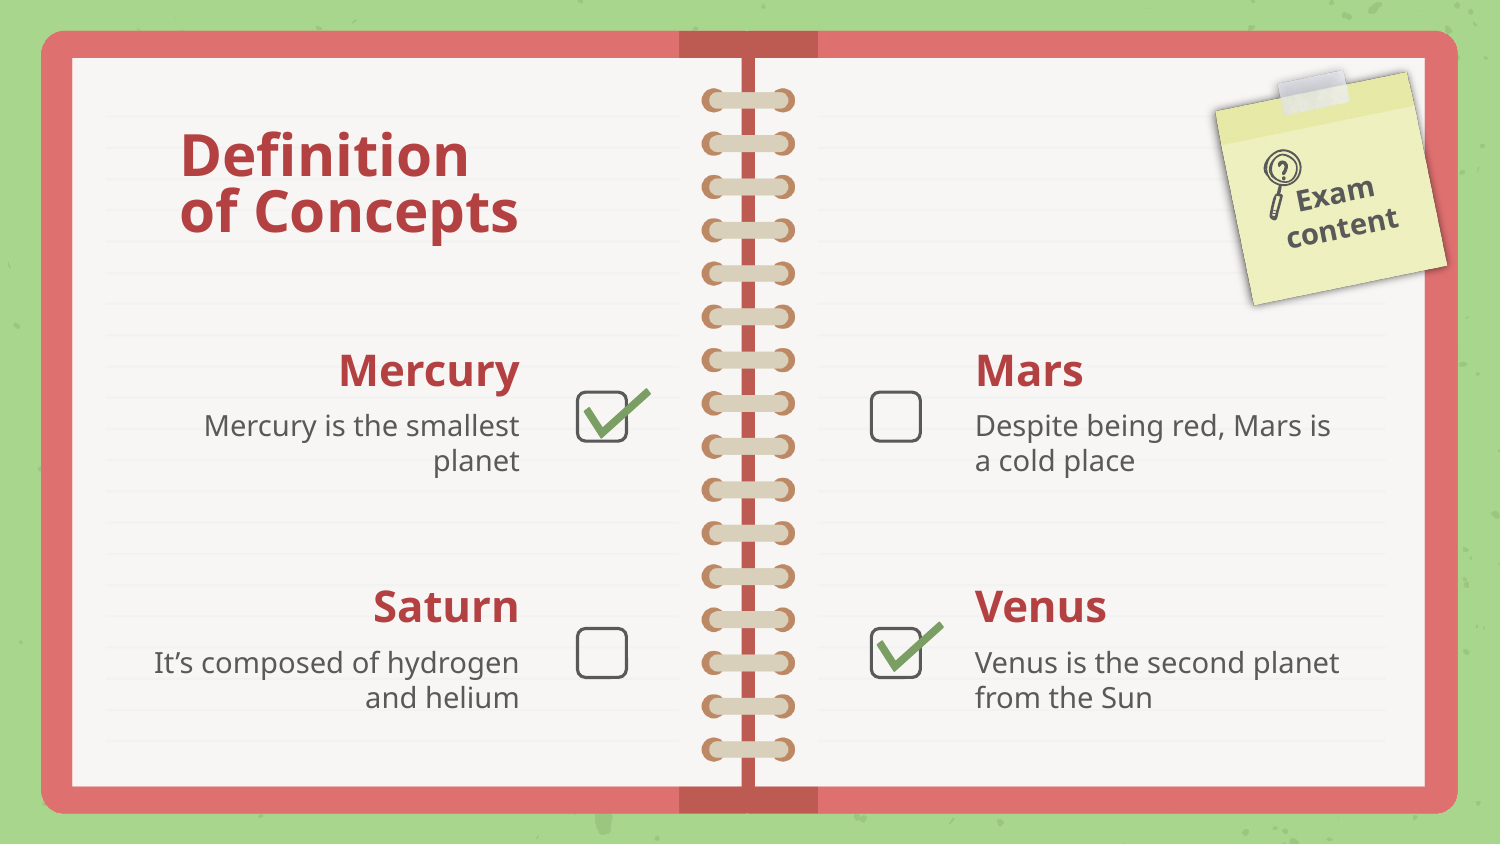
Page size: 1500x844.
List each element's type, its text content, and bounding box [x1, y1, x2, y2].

subtitle It’s composed of hydrogen and helium [131, 629, 535, 748]
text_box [1256, 148, 1303, 221]
subtitle Venus is the second planet from the Sun [959, 629, 1364, 748]
text_box [577, 392, 627, 442]
title Mars [959, 329, 1364, 392]
title Venus [959, 565, 1364, 629]
text_box [577, 628, 627, 678]
text_box [584, 388, 651, 438]
text_box [877, 622, 944, 672]
text_box [871, 628, 921, 678]
title Saturn [131, 565, 535, 629]
title Mercury [131, 329, 535, 392]
title Definition of Concepts [164, 116, 559, 211]
subtitle Despite being red, Mars is a cold place [959, 392, 1364, 510]
text_box [871, 392, 921, 442]
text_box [0, 0, 1500, 844]
picture [41, 25, 1458, 814]
subtitle Mercury is the smallest planet [131, 392, 535, 510]
